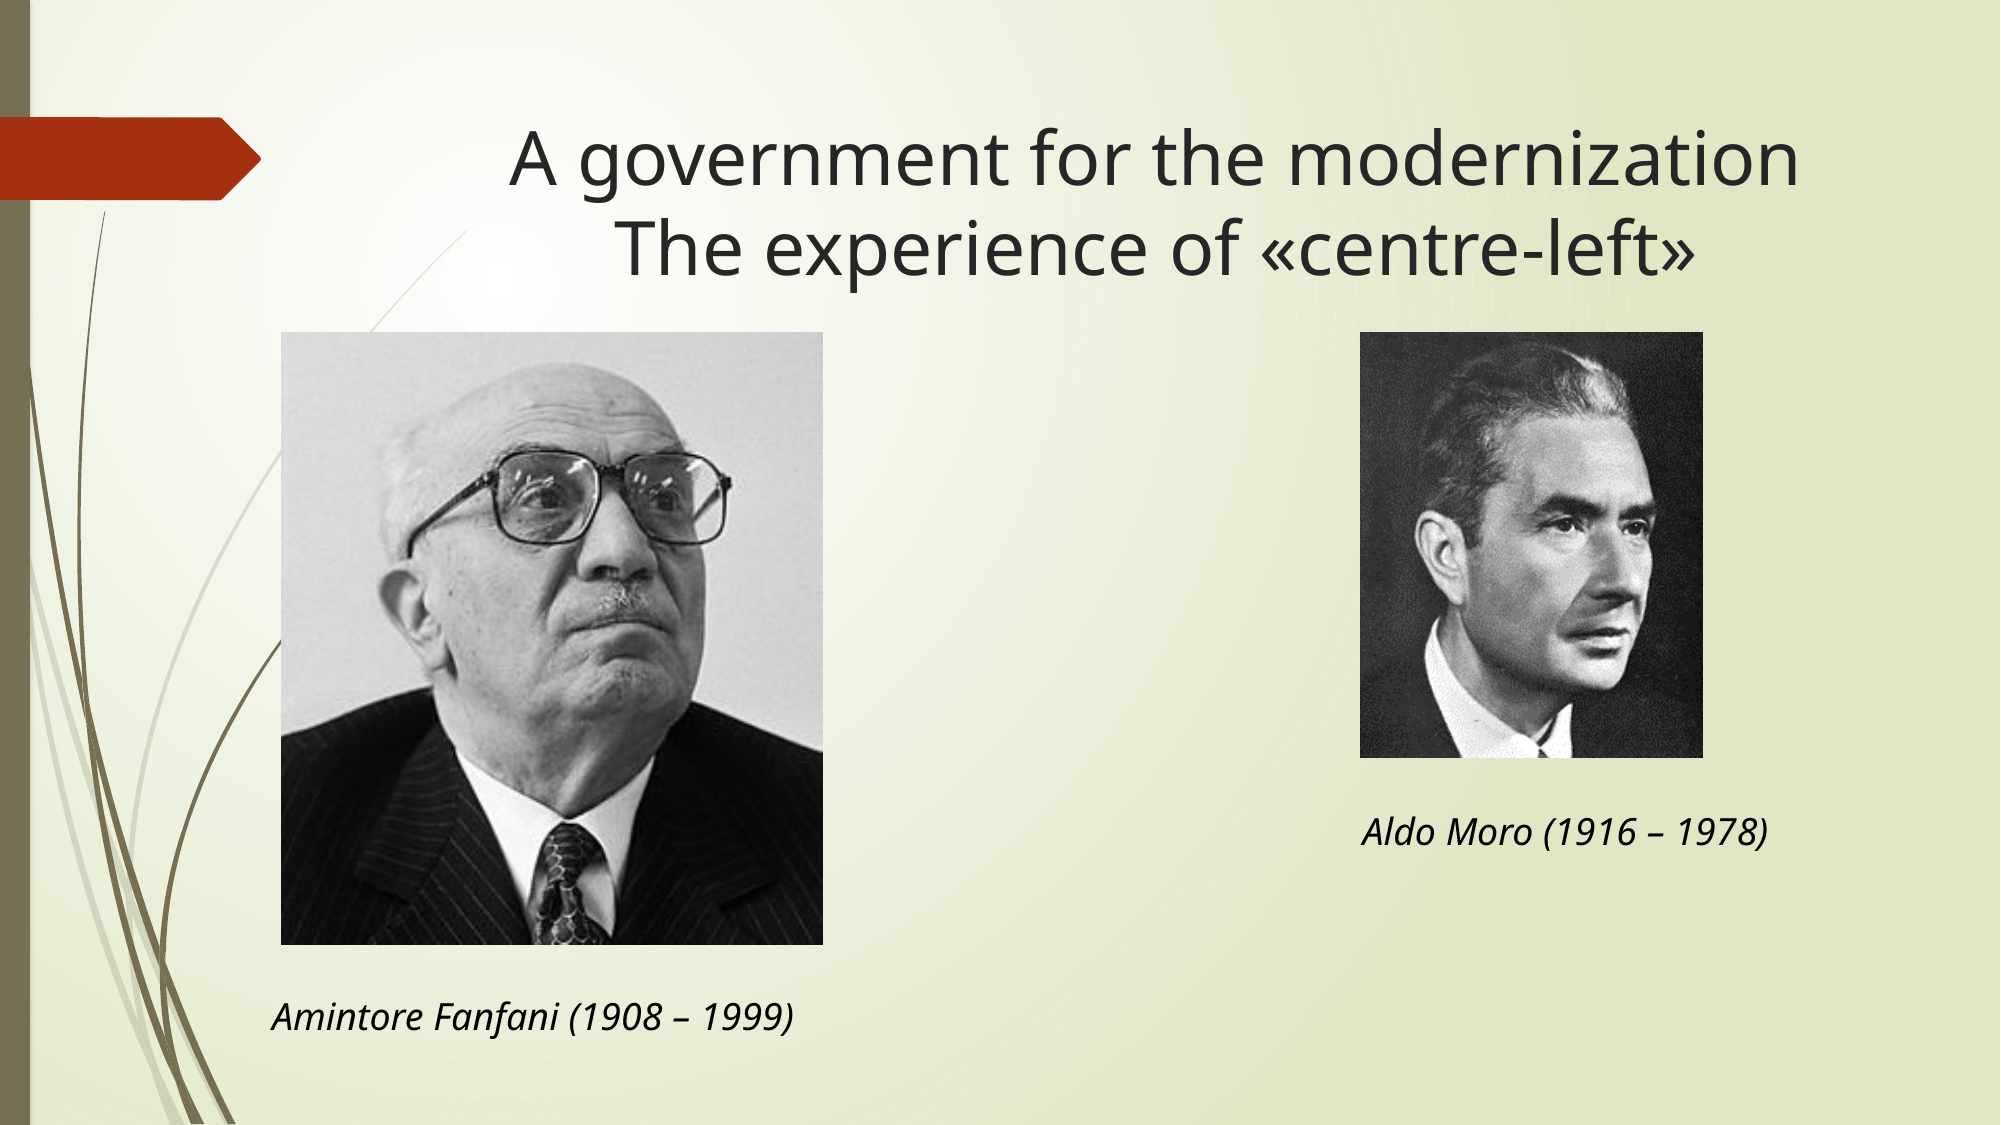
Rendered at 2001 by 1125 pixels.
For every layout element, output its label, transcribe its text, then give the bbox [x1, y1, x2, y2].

picture [1360, 331, 1704, 758]
text_box Aldo Moro (1916 – 1978) [1347, 800, 1784, 861]
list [280, 331, 824, 945]
title A government for the modernization The experience of «centre-left» [425, 102, 1888, 313]
text_box Amintore Fanfani (1908 – 1999) [257, 985, 810, 1046]
